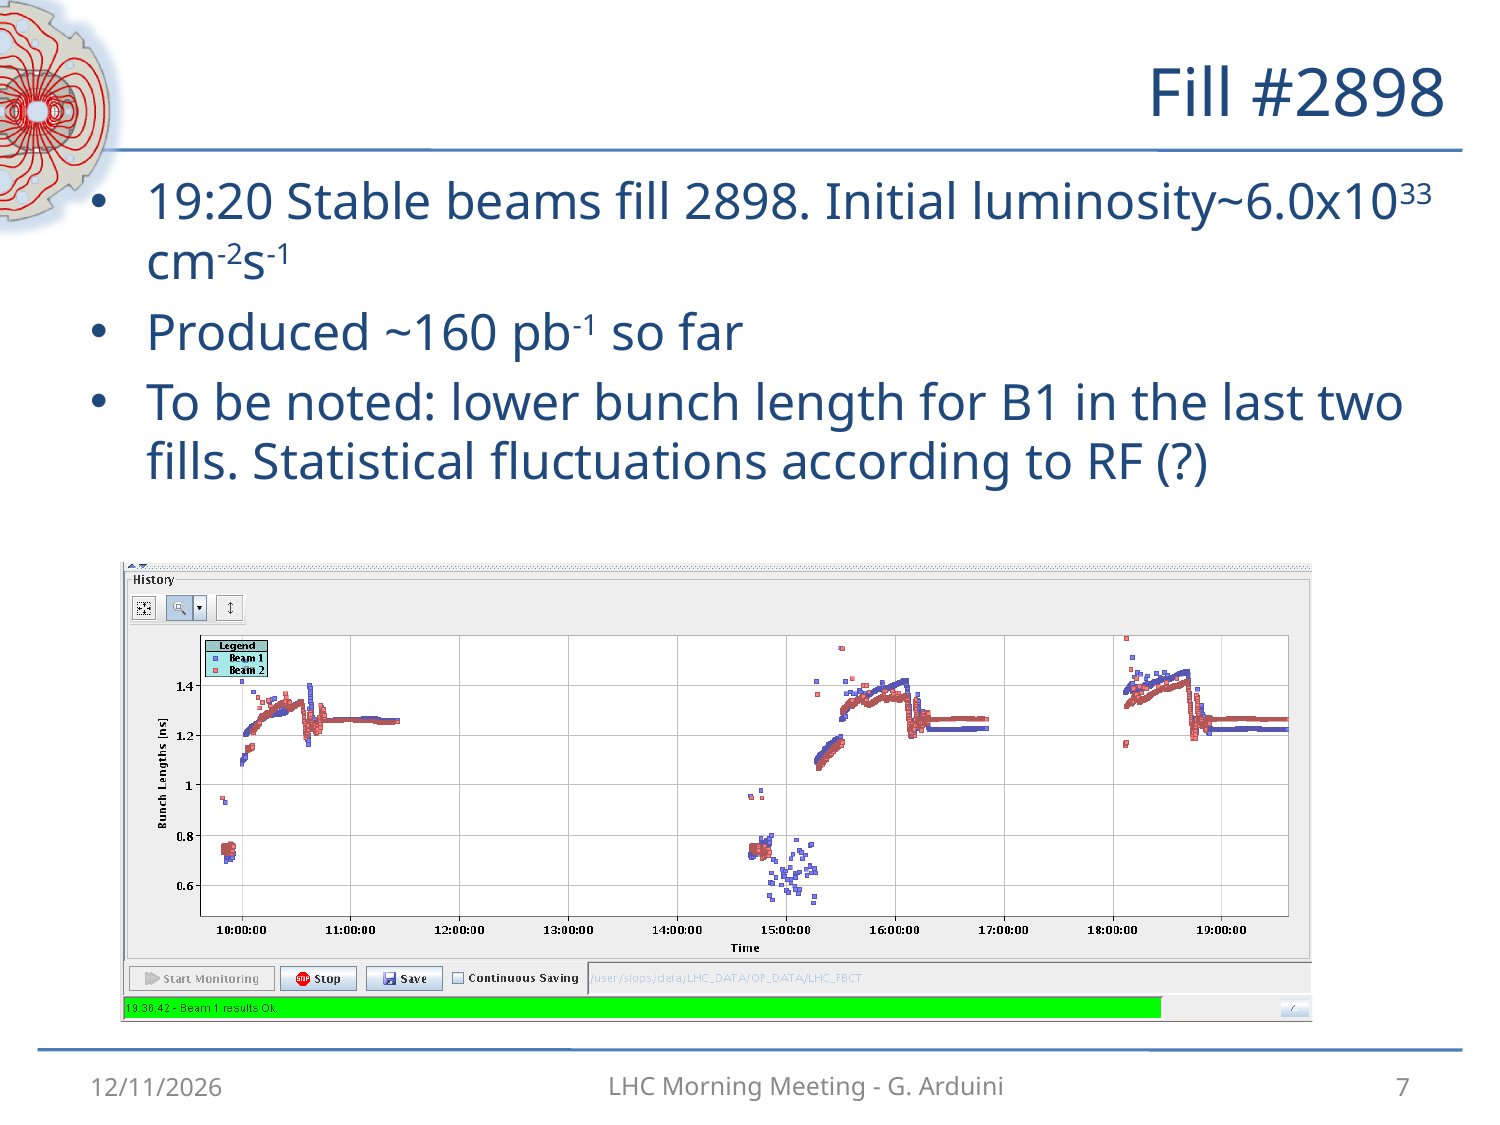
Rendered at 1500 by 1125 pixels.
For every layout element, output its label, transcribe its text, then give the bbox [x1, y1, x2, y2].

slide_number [75, 1074, 425, 1103]
list 19:20 Stable beams fill 2898. Initial luminosity~6.0x1033 cm-2s-1 Produced ~160 pb-1 so far To be noted: lower bunch length for B1 in the last two fills. Statistical fluctuations according to RF (?) [74, 162, 1463, 301]
title Fill #2898 [262, 24, 1463, 156]
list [120, 562, 1313, 1023]
footer LHC Morning Meeting - G. Arduini [275, 1074, 1074, 1100]
slide_number 7 [1074, 1074, 1425, 1103]
picture [0, 2, 109, 220]
